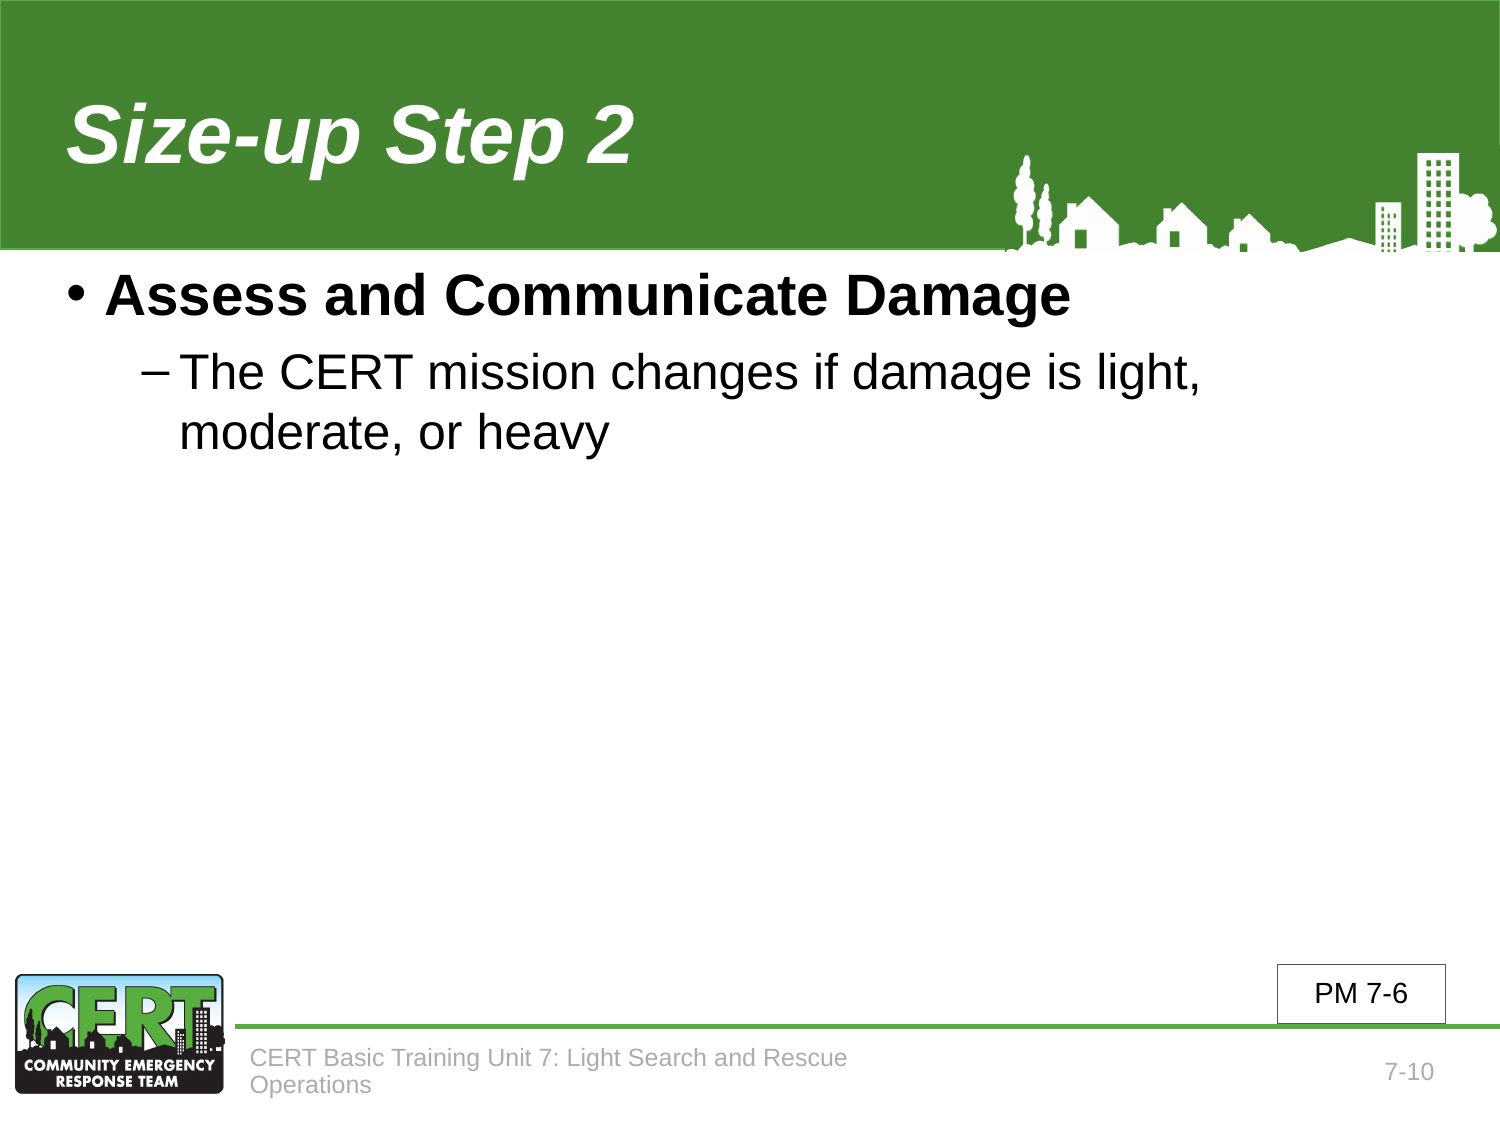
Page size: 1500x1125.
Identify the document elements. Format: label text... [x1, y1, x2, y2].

list Assess and Communicate Damage The CERT mission changes if damage is light, moderate, or heavy [51, 249, 1449, 1034]
list PM 7-6 [1277, 964, 1446, 1024]
picture [14, 973, 225, 1094]
list CERT Basic Training Unit 7: Light Search and Rescue Operations [234, 1047, 994, 1098]
title Size-up Step 2 [51, 52, 1005, 220]
list 7-10 [1153, 1047, 1450, 1098]
picture [1005, 145, 1500, 252]
